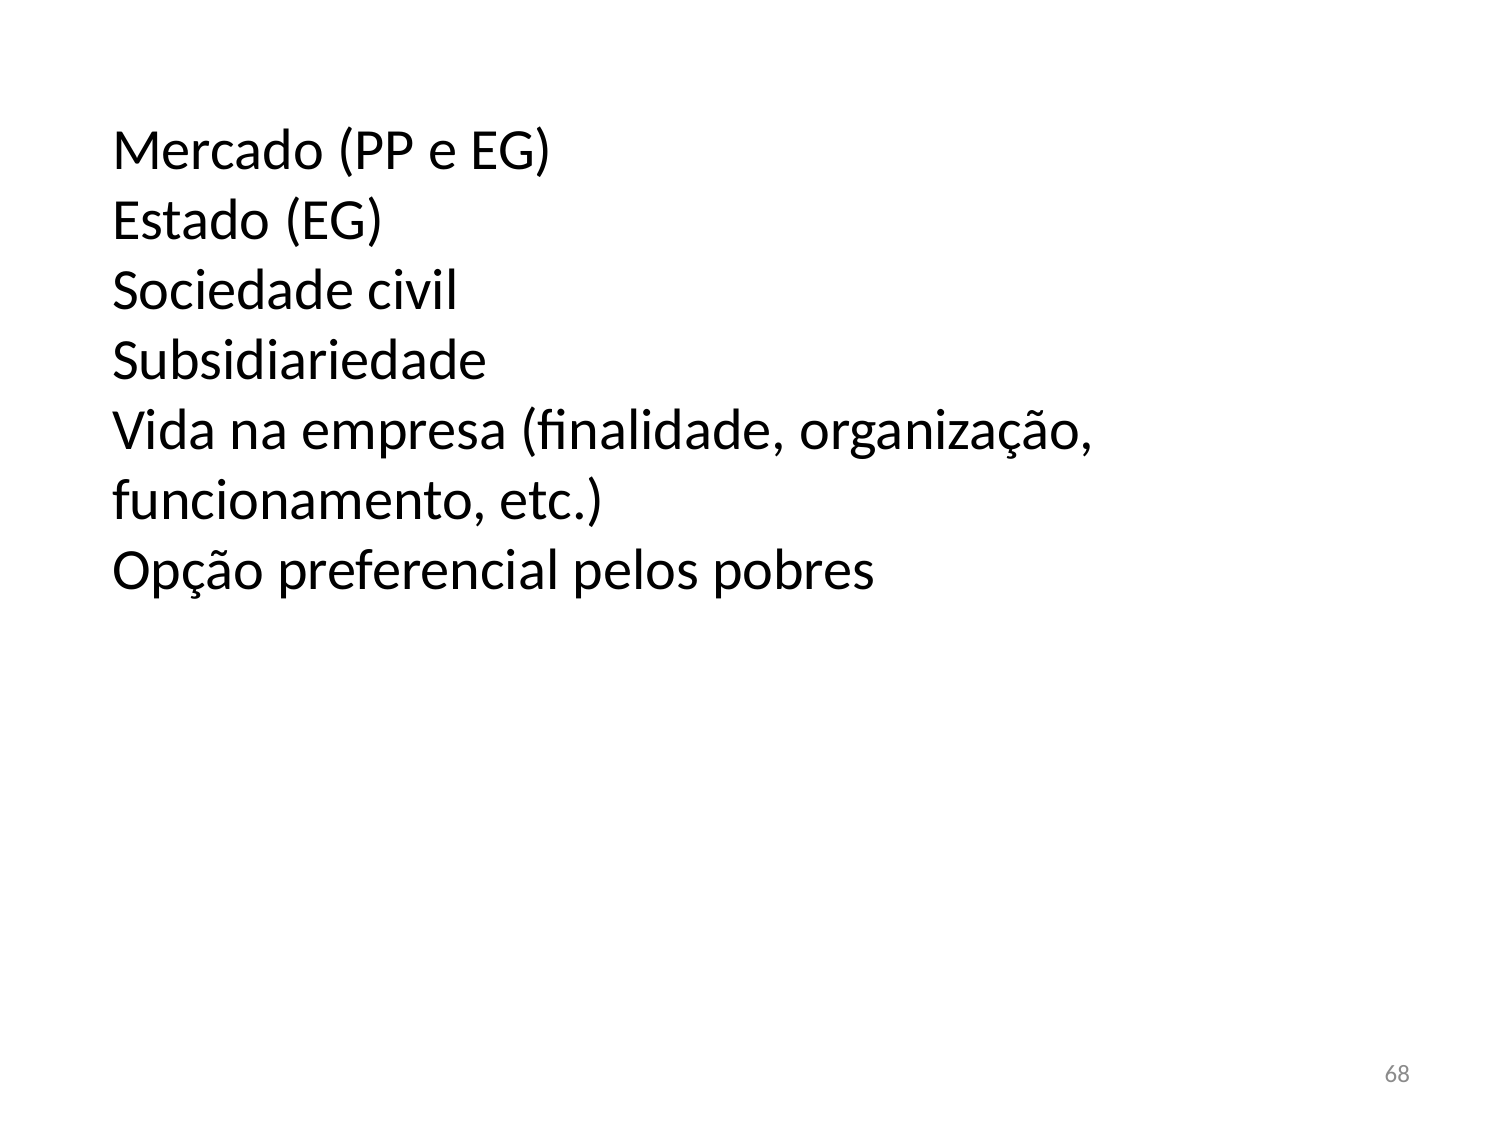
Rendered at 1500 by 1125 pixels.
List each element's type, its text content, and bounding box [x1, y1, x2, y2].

slide_number 68 [1074, 1042, 1425, 1103]
text_box Mercado (PP e EG) Estado (EG) Sociedade civil Subsidiariedade Vida na empresa (finalidade, organização, funcionamento, etc.) Opção preferencial pelos pobres [97, 103, 1397, 679]
